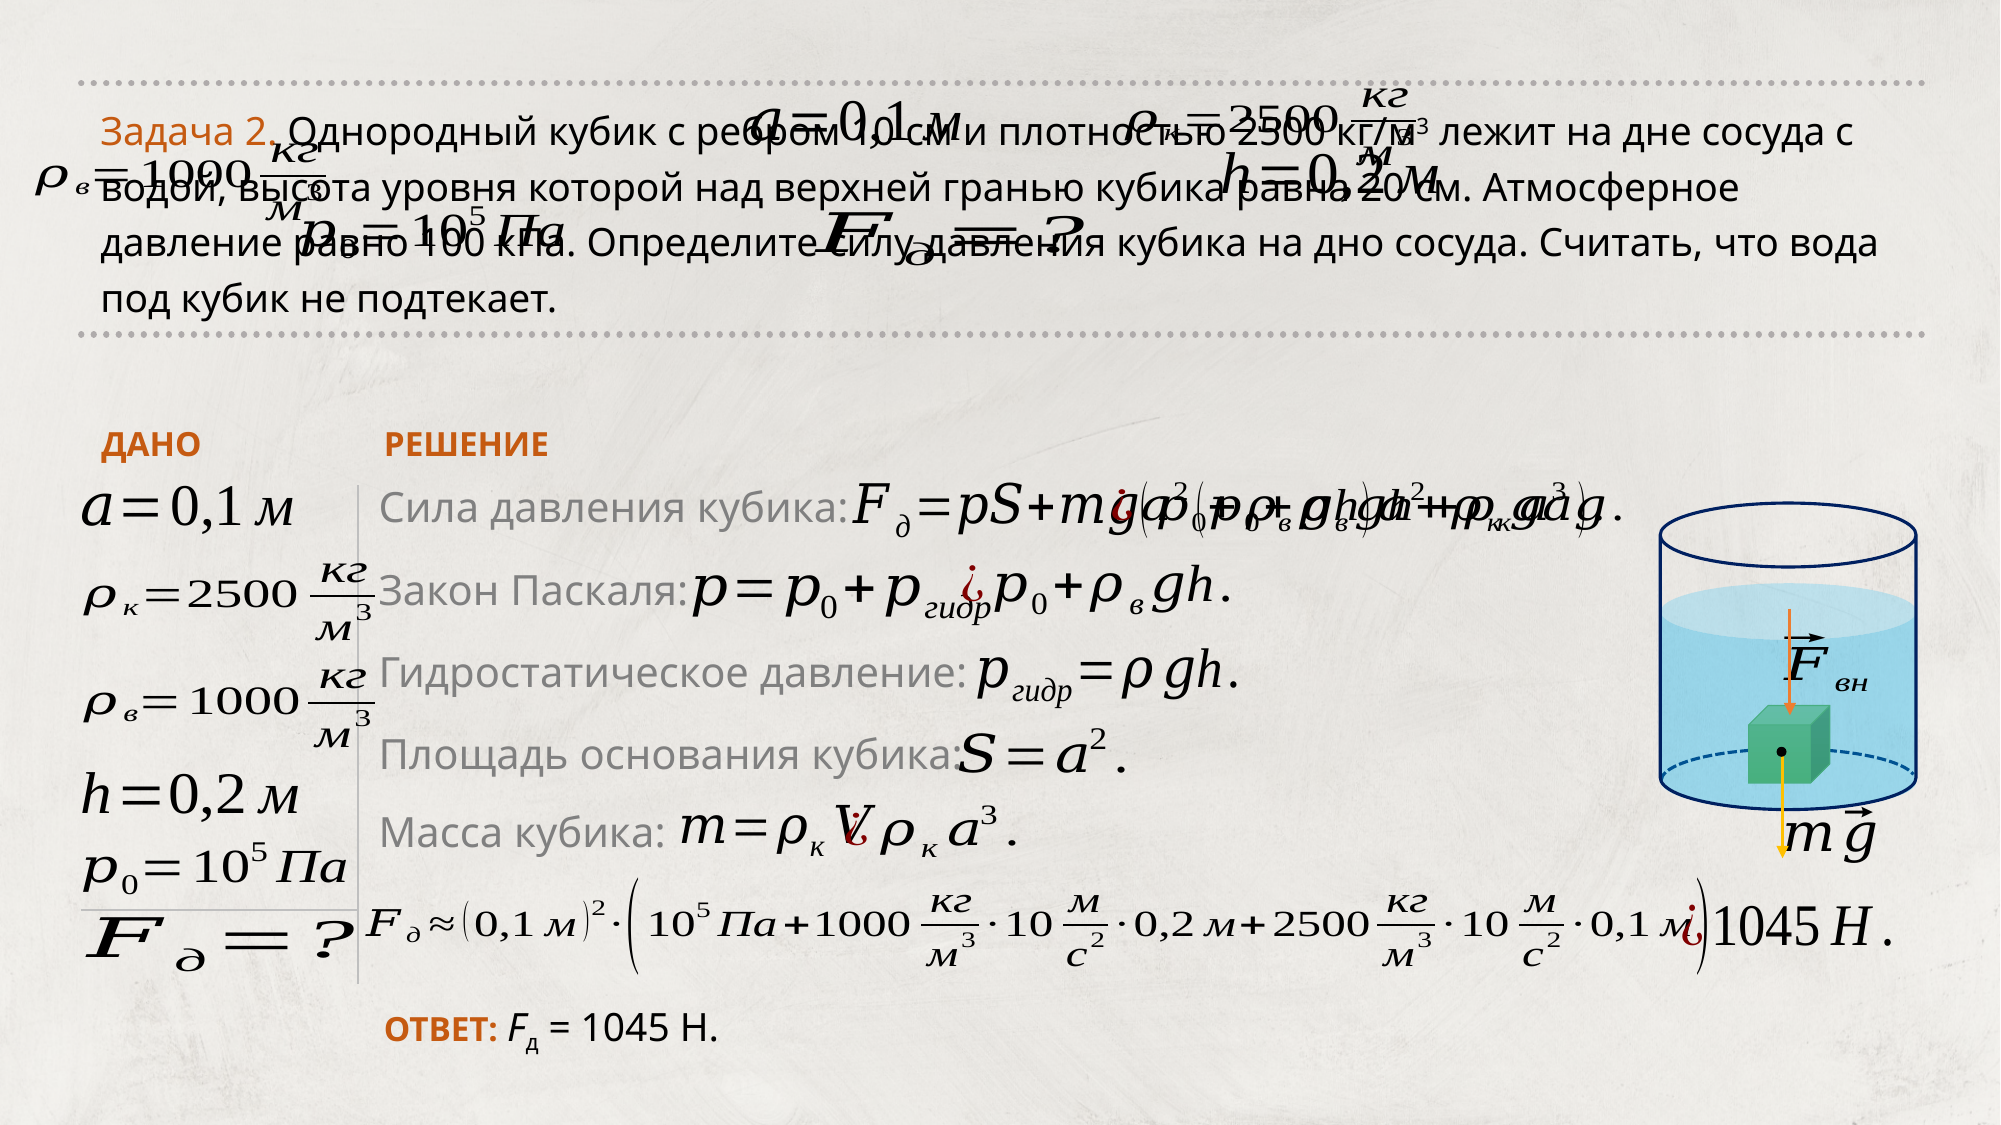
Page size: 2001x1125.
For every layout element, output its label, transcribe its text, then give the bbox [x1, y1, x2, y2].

text_box Площадь основания кубика: [363, 720, 984, 786]
text_box Задача 2. Однородный кубик с ребром 10 см и плотностью 2500 кг/м3 лежит на дне сосуда с водой, высота уровня которой над верхней гранью кубика равна 20 см. Атмосферное давление равно 100 кПа. Определите силу давления кубика на дно сосуда. Считать, что вода под кубик не подтекает. [80, 87, 1922, 331]
text_box Закон Паскаля: [363, 556, 718, 622]
picture [0, 0, 2001, 1125]
text_box Сила давления кубика: [363, 473, 878, 539]
text_box РЕШЕНИЕ [364, 397, 580, 473]
text_box ДАНО [81, 397, 282, 473]
text_box Масса кубика: [363, 798, 709, 864]
text_box Гидростатическое давление: [363, 638, 1008, 704]
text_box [1660, 502, 1917, 813]
text_box ОТВЕТ: Fд = 1045 Н. [364, 989, 760, 1066]
